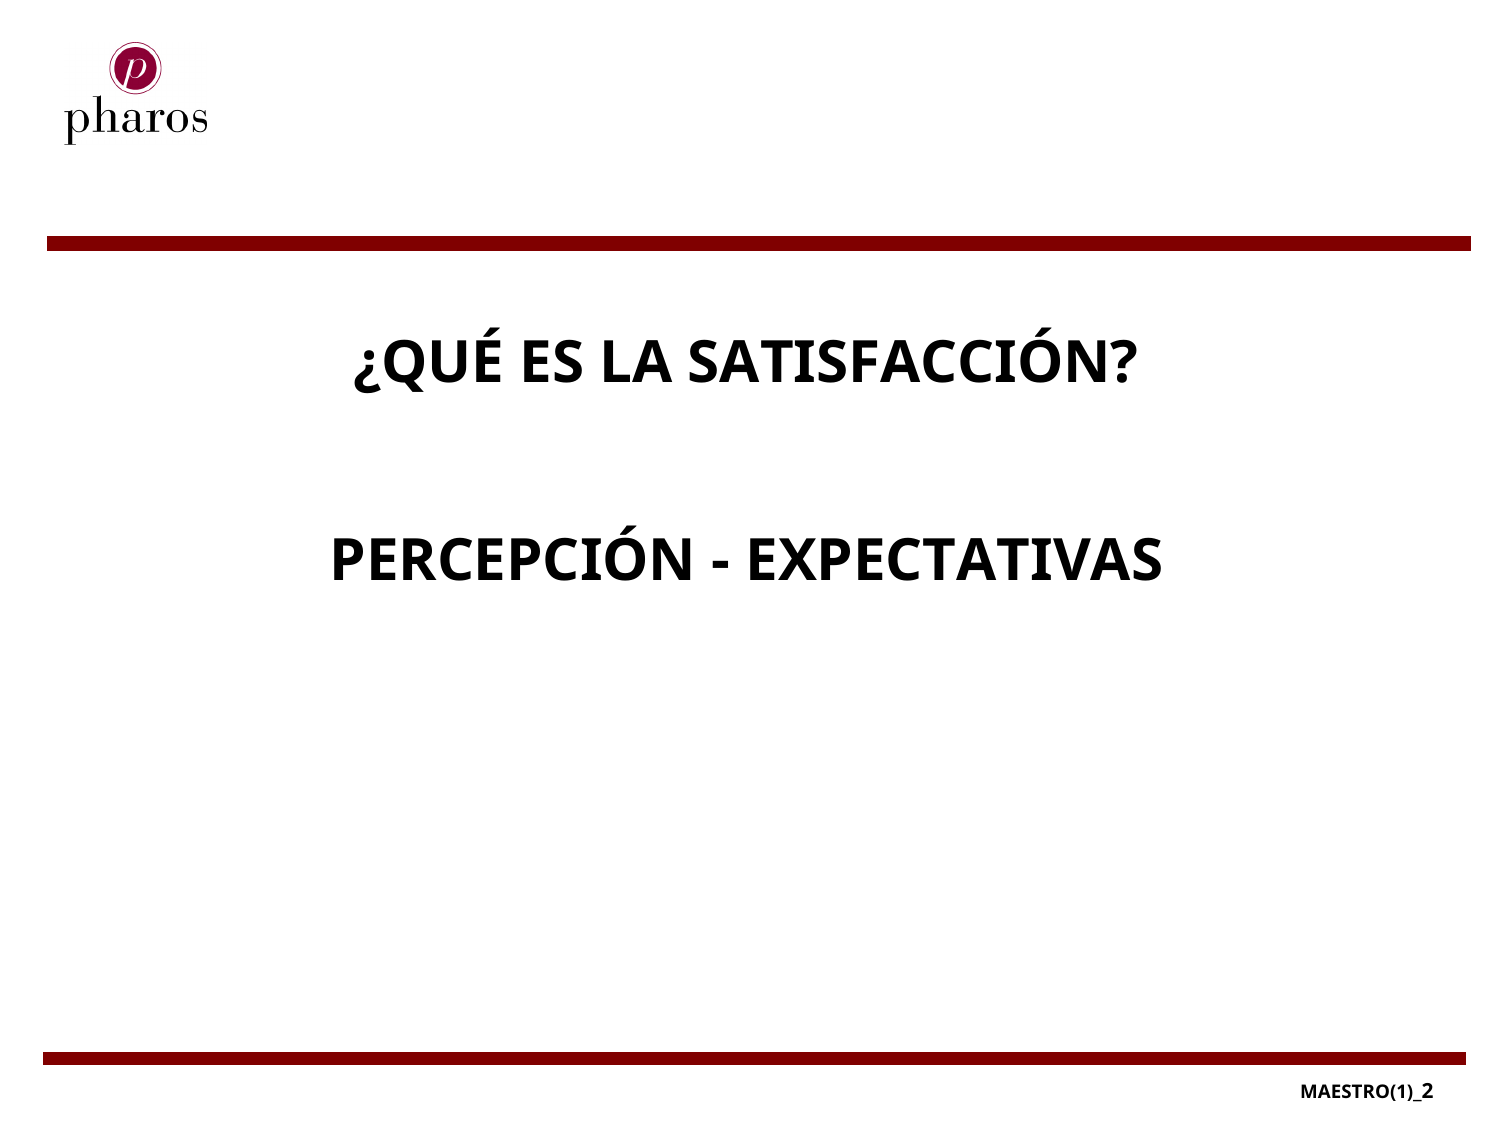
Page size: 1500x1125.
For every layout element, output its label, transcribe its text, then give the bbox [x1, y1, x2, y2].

text_box ¿QUÉ ES LA SATISFACCIÓN? PERCEPCIÓN - EXPECTATIVAS [55, 316, 1438, 601]
picture [64, 42, 207, 145]
